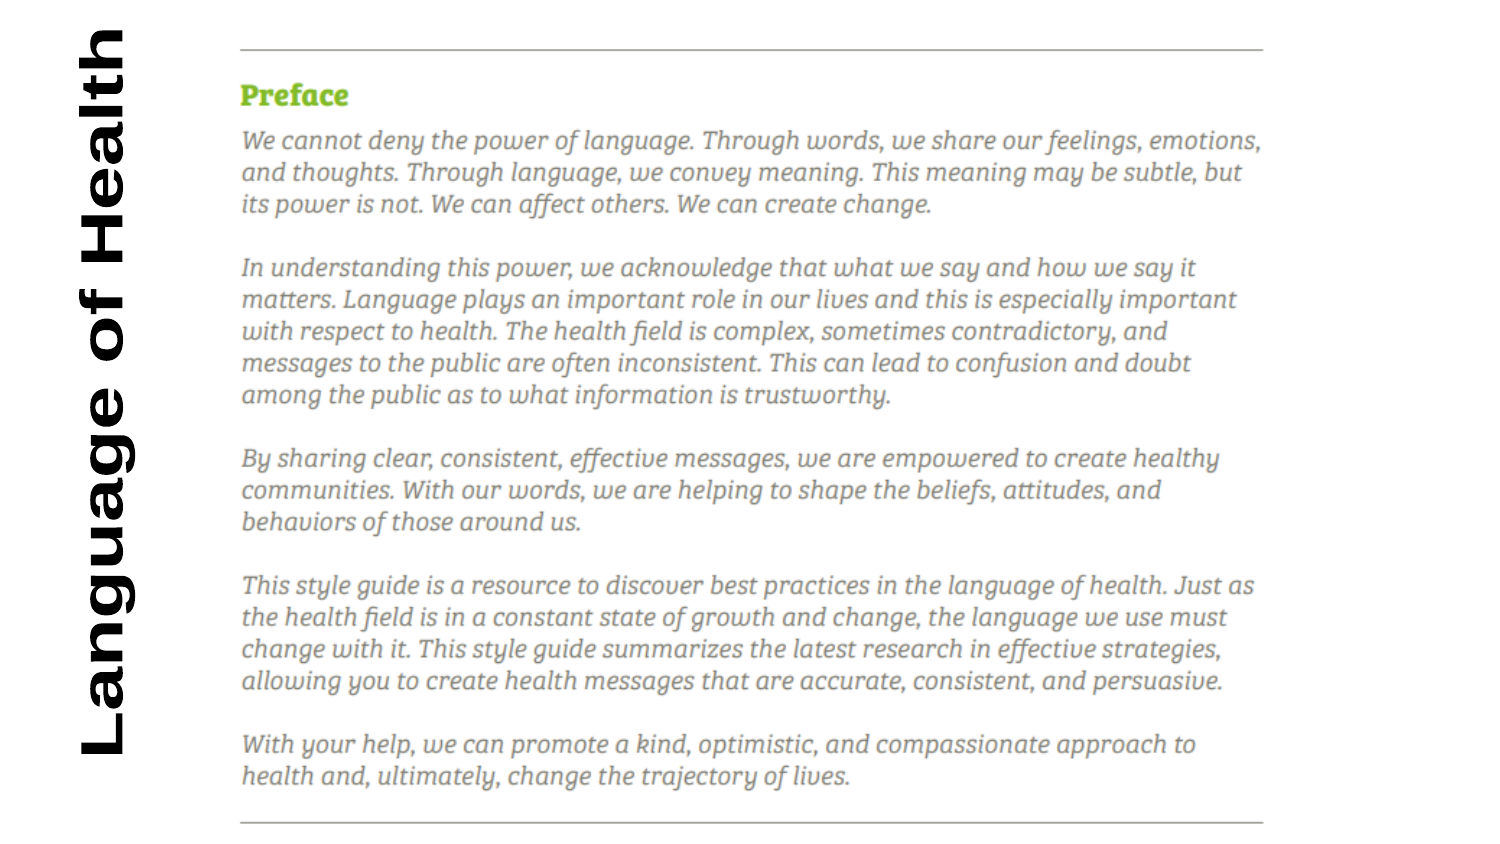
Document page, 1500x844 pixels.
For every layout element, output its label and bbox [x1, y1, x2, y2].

picture [223, 0, 1277, 844]
